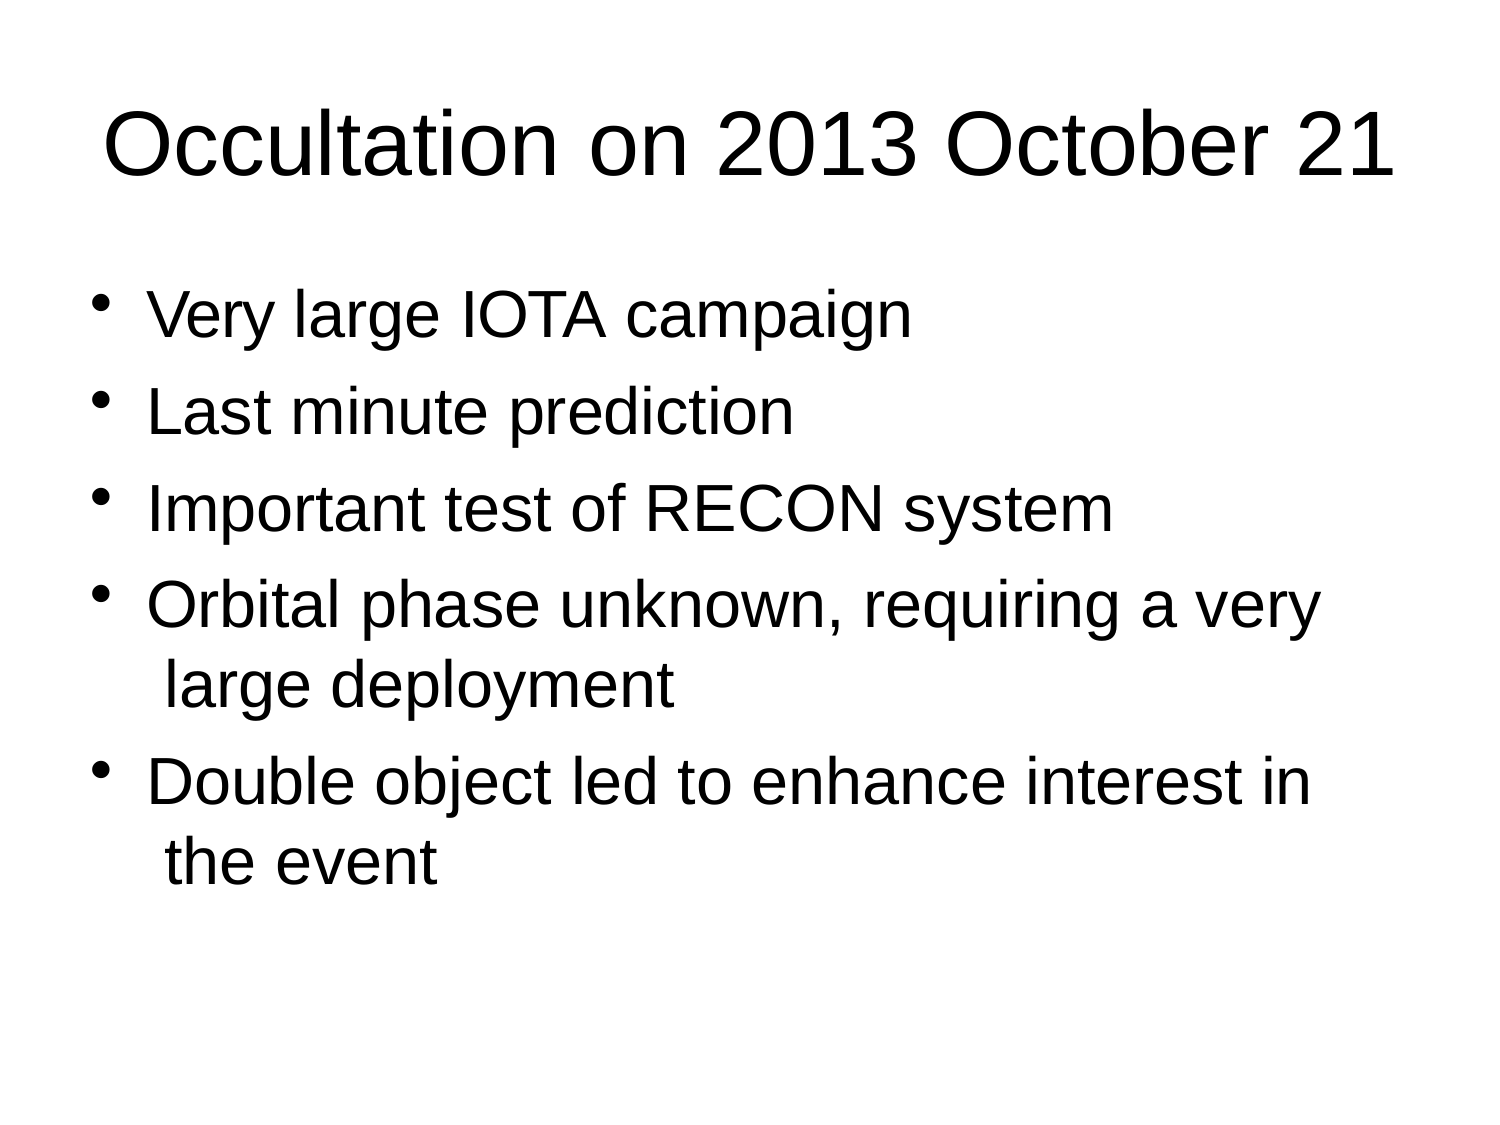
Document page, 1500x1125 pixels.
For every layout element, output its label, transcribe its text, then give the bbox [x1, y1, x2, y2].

title Occultation on 2013 October 21 [100, 83, 1399, 272]
text_box Very large IOTA campaign Last minute prediction Important test of RECON system Orbital phase unknown, requiring a very large deployment Double object led to enhance interest in the event [87, 270, 1328, 898]
